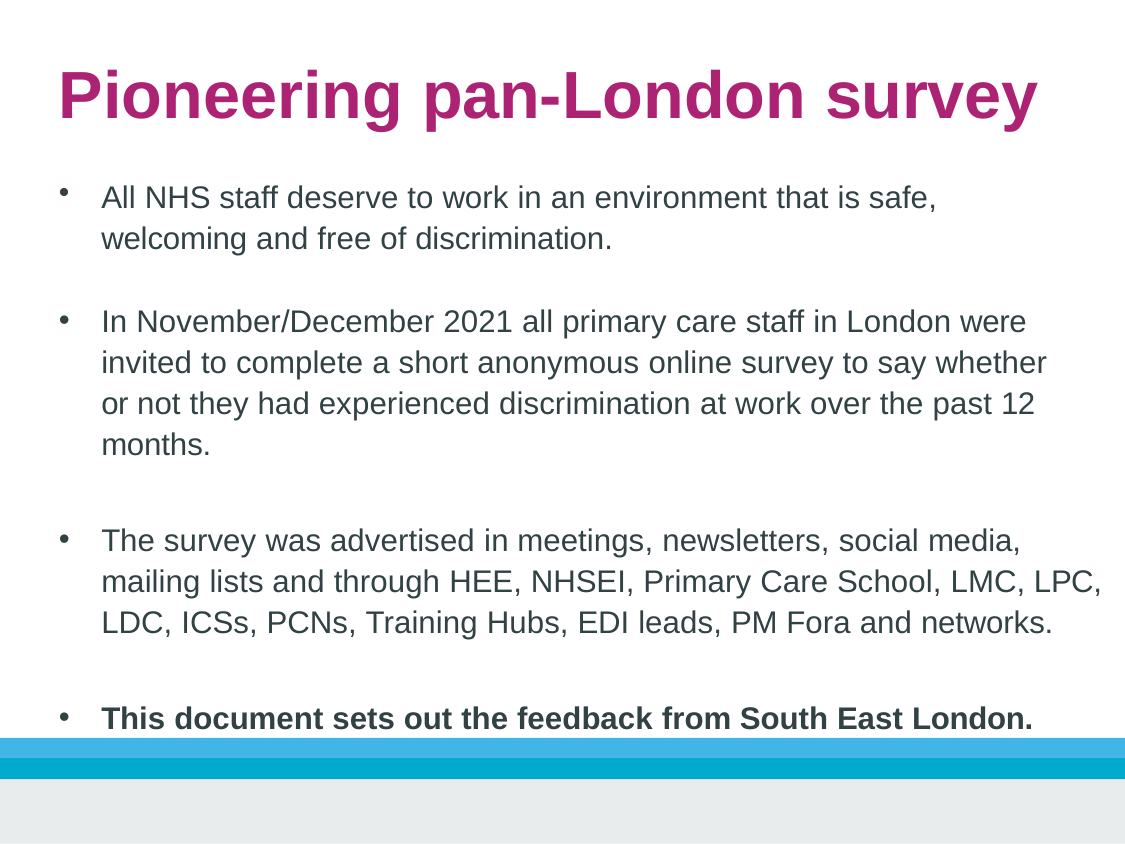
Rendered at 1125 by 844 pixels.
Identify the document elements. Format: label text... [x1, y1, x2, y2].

title Pioneering pan-London survey [56, 50, 1042, 171]
text_box All NHS staff deserve to work in an environment that is safe, welcoming and free of discrimination. In November/December 2021 all primary care staff in London were invited to complete a short anonymous online survey to say whether or not they had experienced discrimination at work over the past 12 months. The survey was advertised in meetings, newsletters, social media, mailing lists and through HEE, NHSEI, Primary Care School, LMC, LPC, LDC, ICSs, PCNs, Training Hubs, EDI leads, PM Fora and networks. This document sets out the feedback from South East London. [56, 171, 1104, 736]
